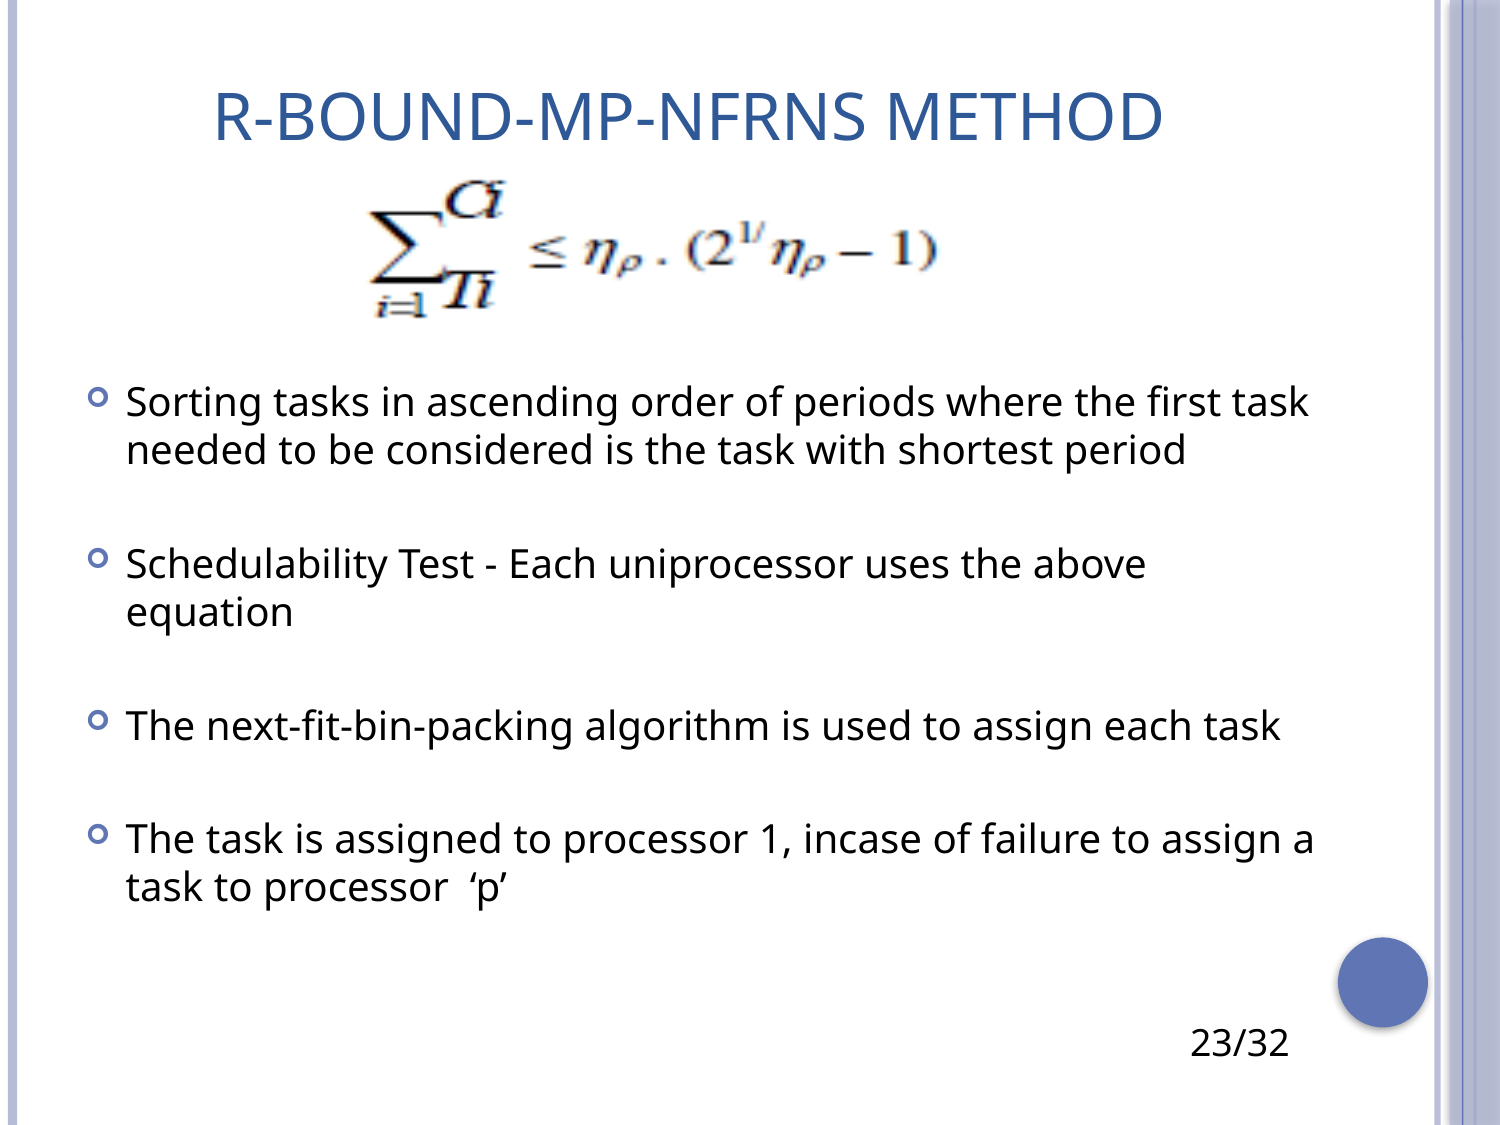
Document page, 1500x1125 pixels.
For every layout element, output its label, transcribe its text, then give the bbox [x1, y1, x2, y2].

text_box 23/32 [1175, 1011, 1317, 1072]
title R-BOUND-MP-NFRNS method [76, 19, 1302, 161]
picture [253, 160, 1153, 363]
list Sorting tasks in ascending order of periods where the first task needed to be considered is the task with shortest period Schedulability Test - Each uniprocessor uses the above equation The next-fit-bin-packing algorithm is used to assign each task The task is assigned to processor 1, incase of failure to assign a task to processor ‘p’ [70, 368, 1335, 995]
